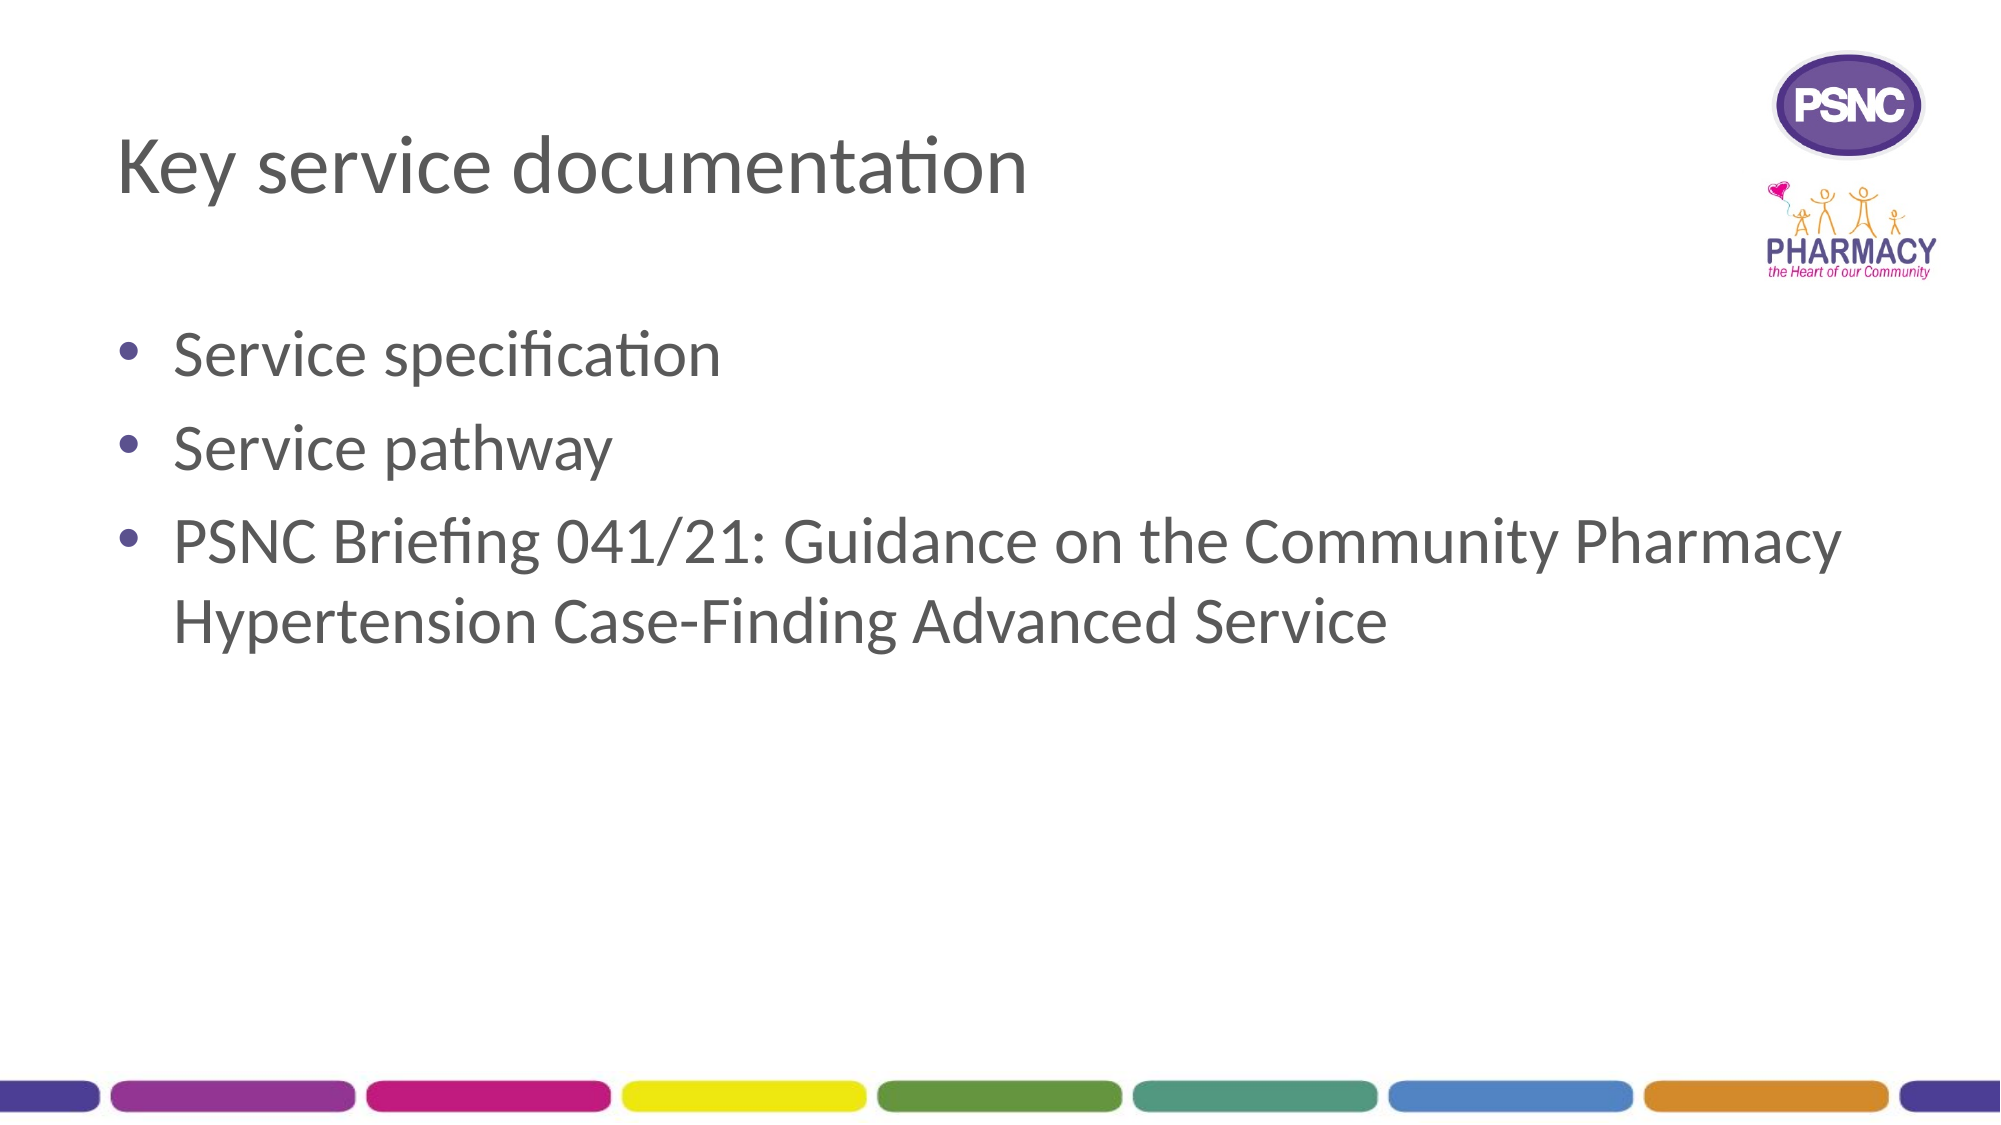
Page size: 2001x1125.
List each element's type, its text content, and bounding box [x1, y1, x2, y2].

list Service specification Service pathway PSNC Briefing 041/21: Guidance on the Community Pharmacy Hypertension Case-Finding Advanced Service [102, 302, 1910, 1047]
title Key service documentation [102, 43, 1721, 278]
picture [1742, 39, 1954, 289]
picture [0, 1071, 2000, 1123]
